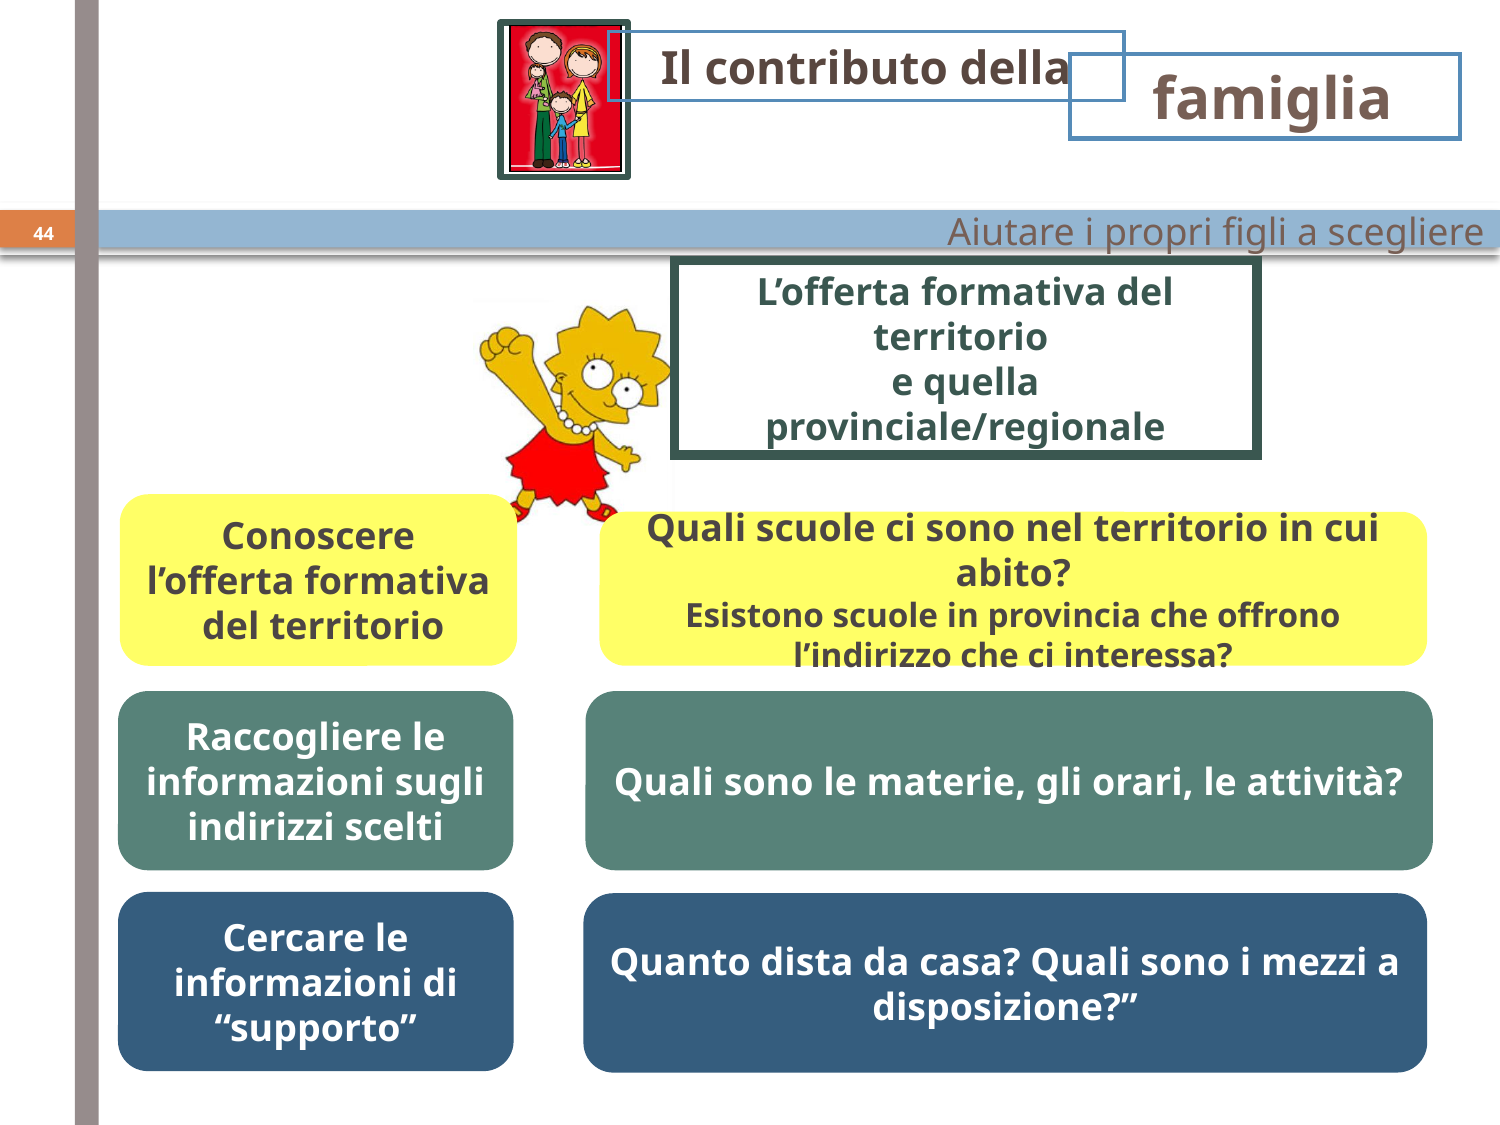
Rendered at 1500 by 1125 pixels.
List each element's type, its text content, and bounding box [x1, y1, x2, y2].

text_box famiglia [1069, 54, 1460, 139]
picture [473, 278, 675, 530]
text_box Quali scuole ci sono nel territorio in cui abito? Esistono scuole in provincia che offrono l’indirizzo che ci interessa? [597, 510, 1429, 668]
text_box Cercare le informazioni di “supporto” [116, 890, 516, 1073]
text_box Il contributo della [633, 31, 1124, 101]
text_box Quanto dista da casa? Quali sono i mezzi a disposizione?” [581, 891, 1429, 1075]
slide_number 44 [0, 214, 88, 255]
text_box Quali sono le materie, gli orari, le attività? [583, 689, 1435, 872]
text_box Conoscere l’offerta formativa del territorio [118, 492, 519, 668]
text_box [500, 22, 629, 178]
text_box Raccogliere le informazioni sugli indirizzi scelti [116, 689, 515, 872]
text_box L’offerta formativa del territorio e quella provinciale/regionale [674, 260, 1257, 456]
